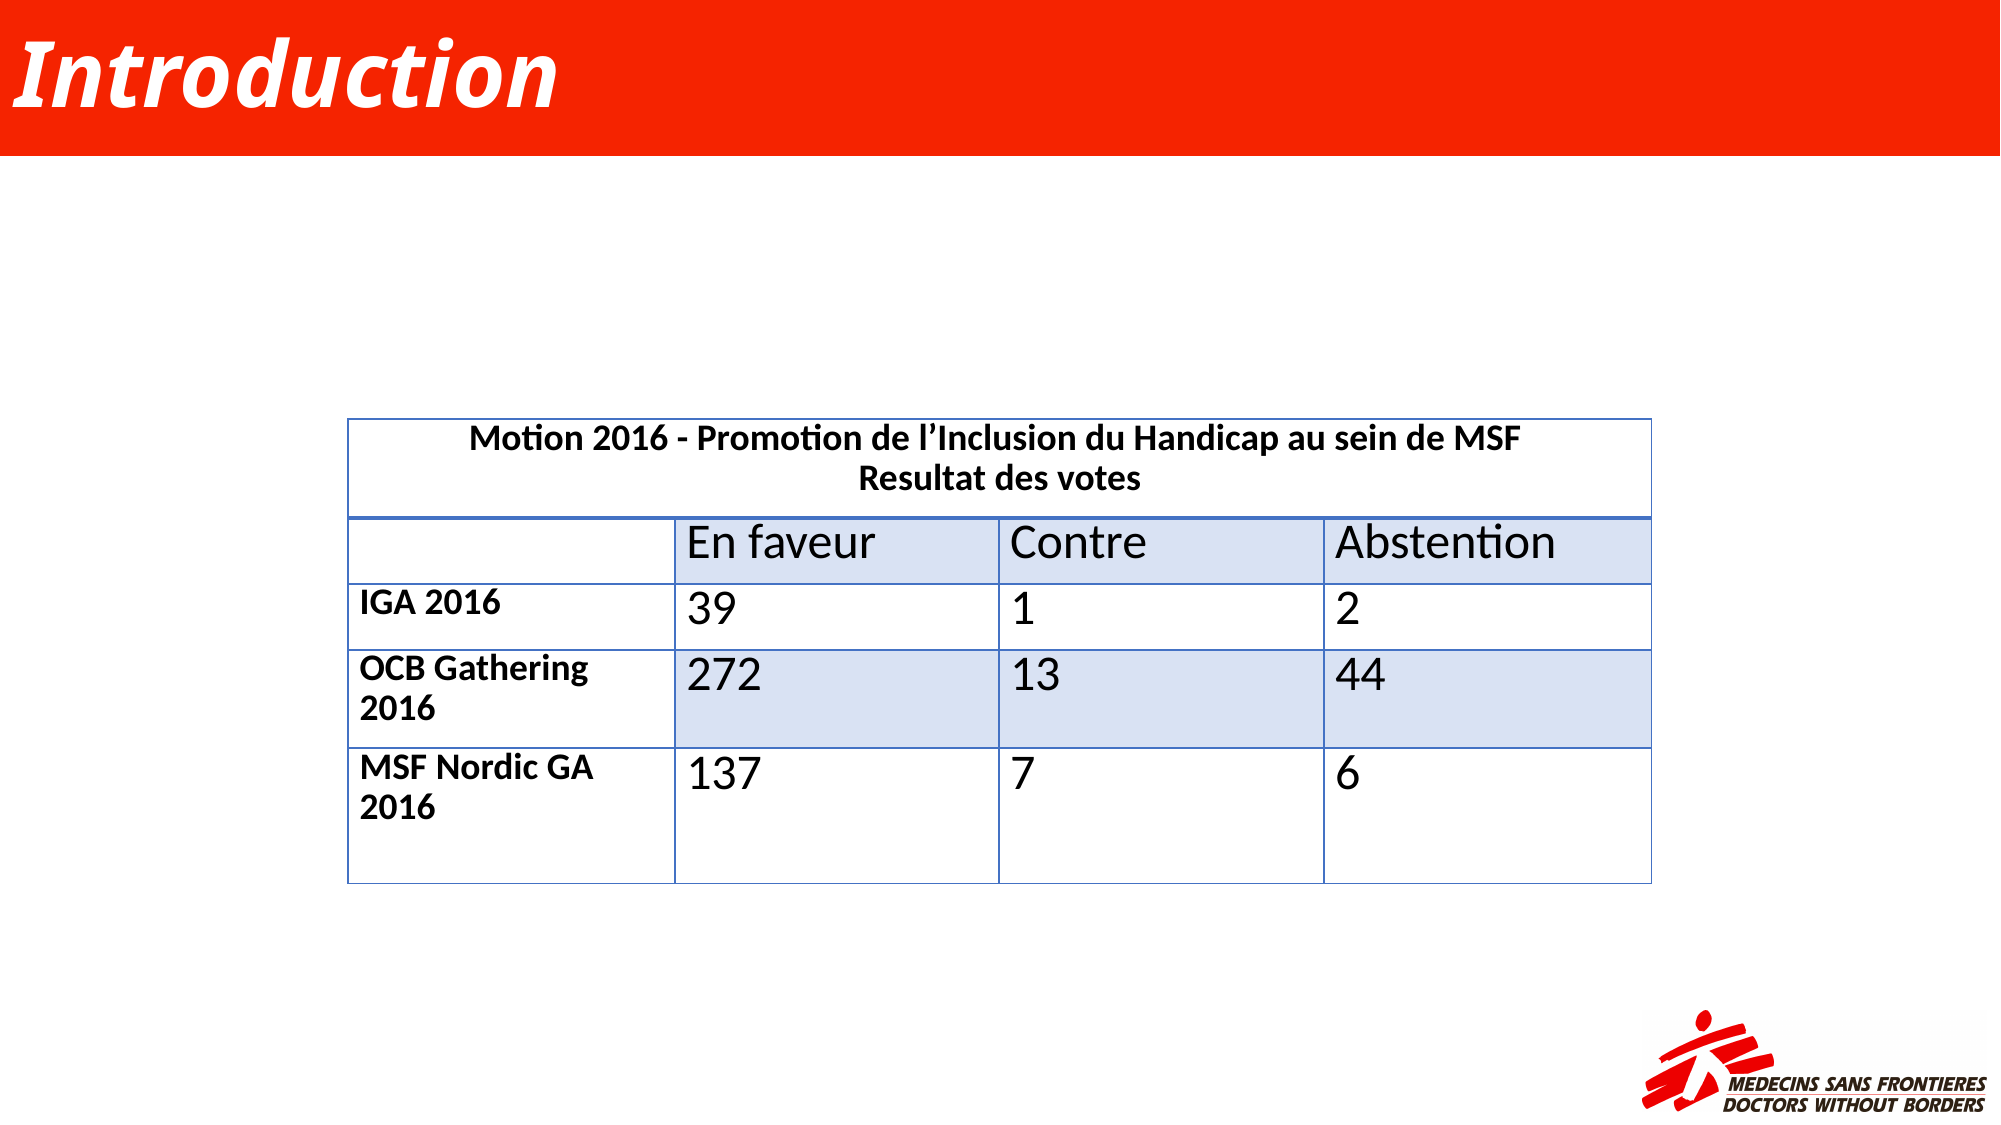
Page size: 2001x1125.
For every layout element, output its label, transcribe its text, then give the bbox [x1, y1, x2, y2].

table_cell 6 [1325, 749, 1651, 883]
picture [1642, 1010, 1987, 1112]
table_cell [349, 520, 674, 583]
table_cell 7 [1000, 749, 1323, 883]
table_header Motion 2016 - Promotion de l’Inclusion du Handicap au sein de MSF Resultat des votes [349, 420, 1651, 516]
table_cell 13 [1000, 651, 1323, 747]
table_cell OCB Gathering 2016 [349, 651, 674, 747]
table_cell IGA 2016 [349, 585, 674, 649]
table_cell En faveur [676, 520, 998, 583]
table_cell Contre [1000, 520, 1323, 583]
table_cell 137 [676, 749, 998, 883]
table_cell Abstention [1325, 520, 1651, 583]
table_cell MSF Nordic GA 2016 [349, 749, 674, 883]
table_cell 39 [676, 585, 998, 649]
title Introduction [0, 0, 2000, 156]
table_cell 272 [676, 651, 998, 747]
table_cell 1 [1000, 585, 1323, 649]
table_cell 44 [1325, 651, 1651, 747]
table_cell 2 [1325, 585, 1651, 649]
